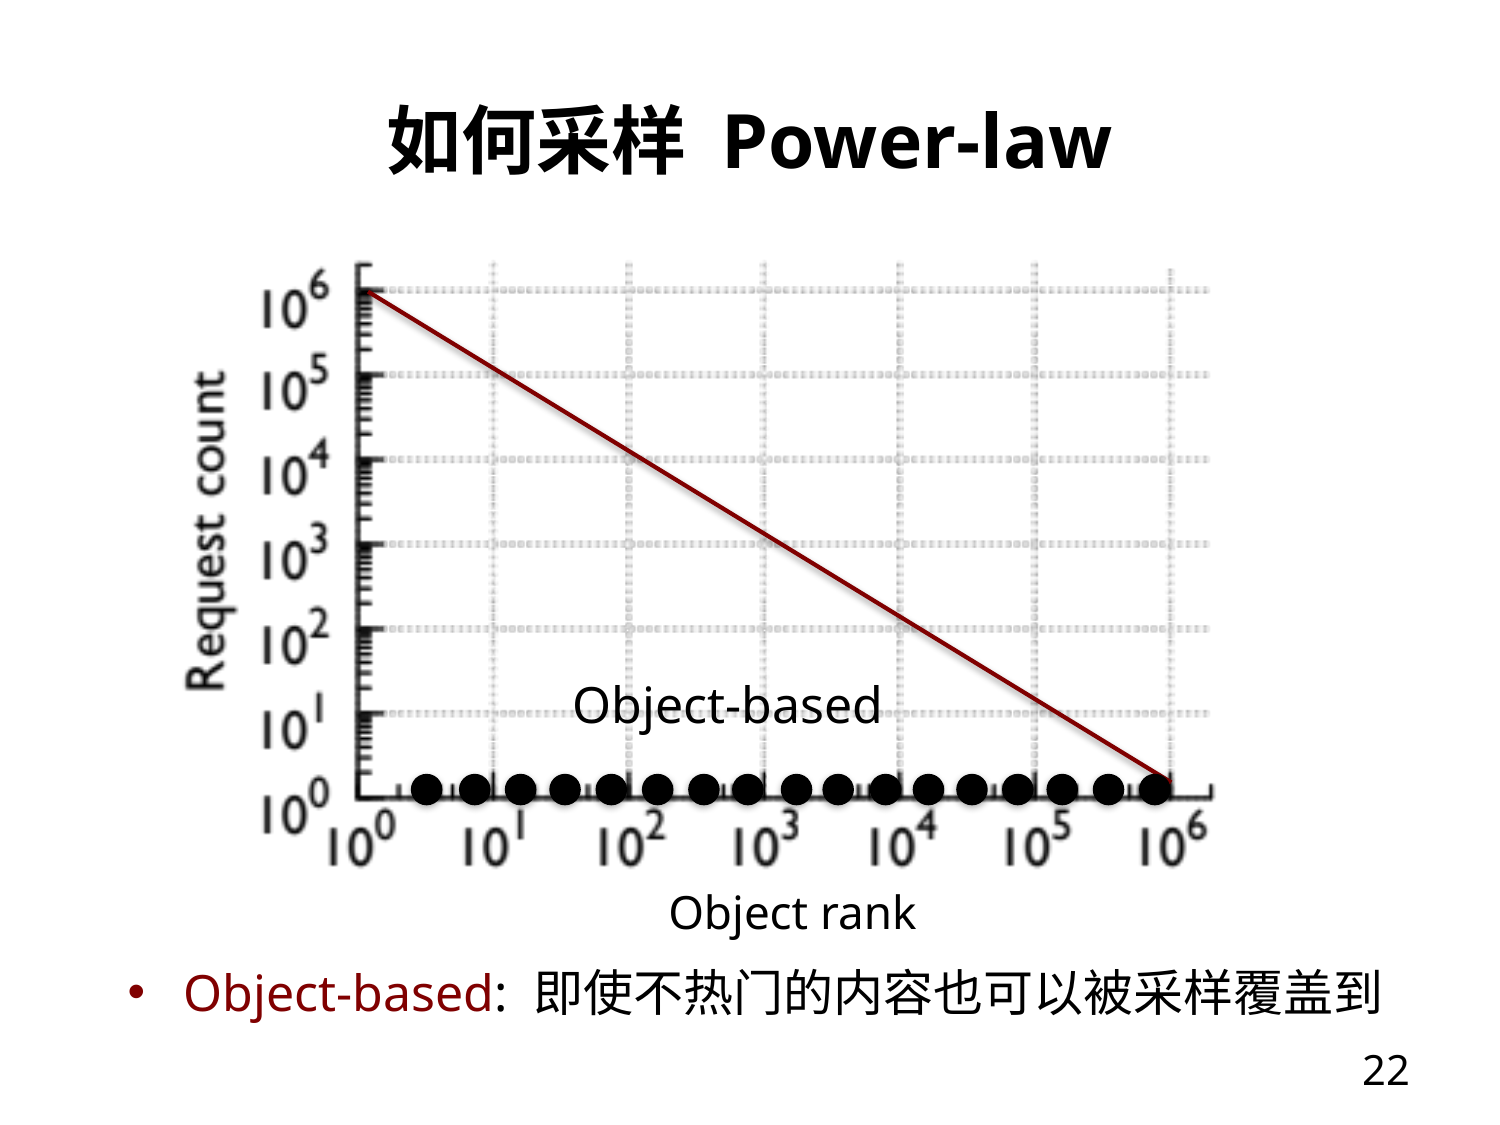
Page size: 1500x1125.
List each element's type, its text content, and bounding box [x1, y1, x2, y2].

list Object-based: 即使不热门的内容也可以被采样覆盖到 [112, 953, 1447, 1056]
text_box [367, 291, 1172, 783]
picture [172, 209, 1287, 961]
title 如何采样 Power-law [75, 45, 1425, 233]
slide_number 21 [1074, 1042, 1425, 1103]
